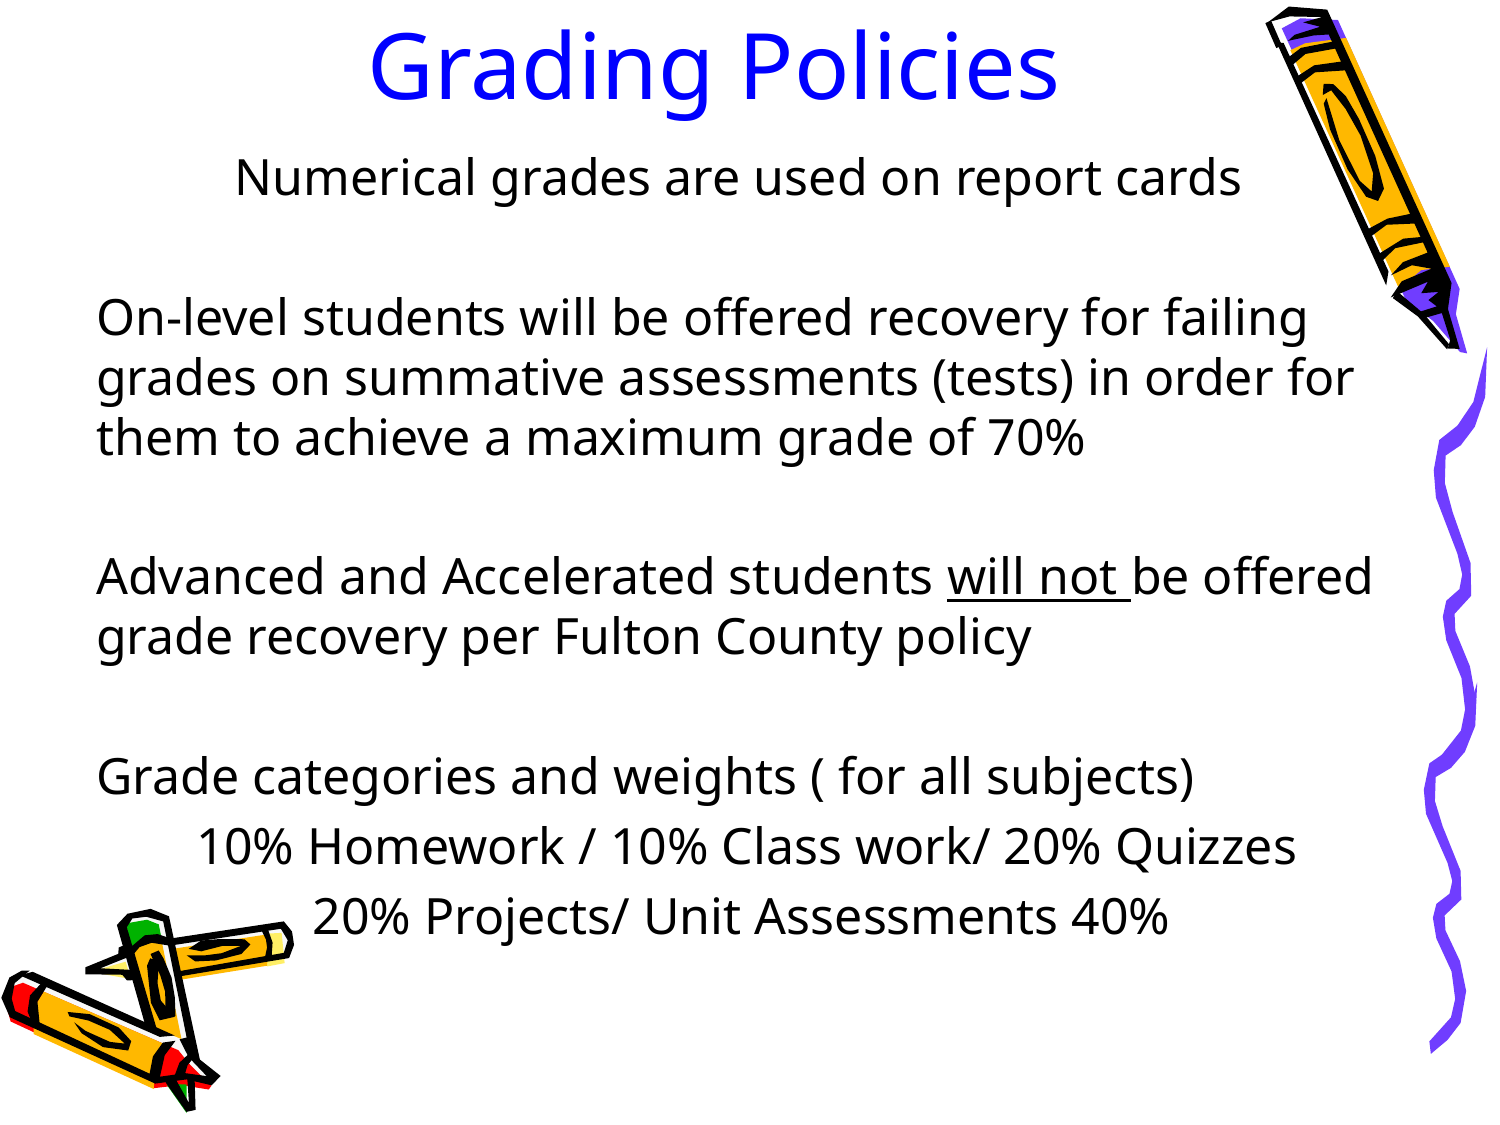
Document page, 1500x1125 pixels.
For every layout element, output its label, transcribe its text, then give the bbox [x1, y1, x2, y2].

list Numerical grades are used on report cards On-level students will be offered recovery for failing grades on summative assessments (tests) in order for them to achieve a maximum grade of 70% Advanced and Accelerated students will not be offered grade recovery per Fulton County policy Grade categories and weights ( for all subjects) 10% Homework / 10% Class work/ 20% Quizzes 20% Projects/ Unit Assessments 40% [24, 137, 1426, 1013]
title Grading Policies [162, 24, 1290, 126]
